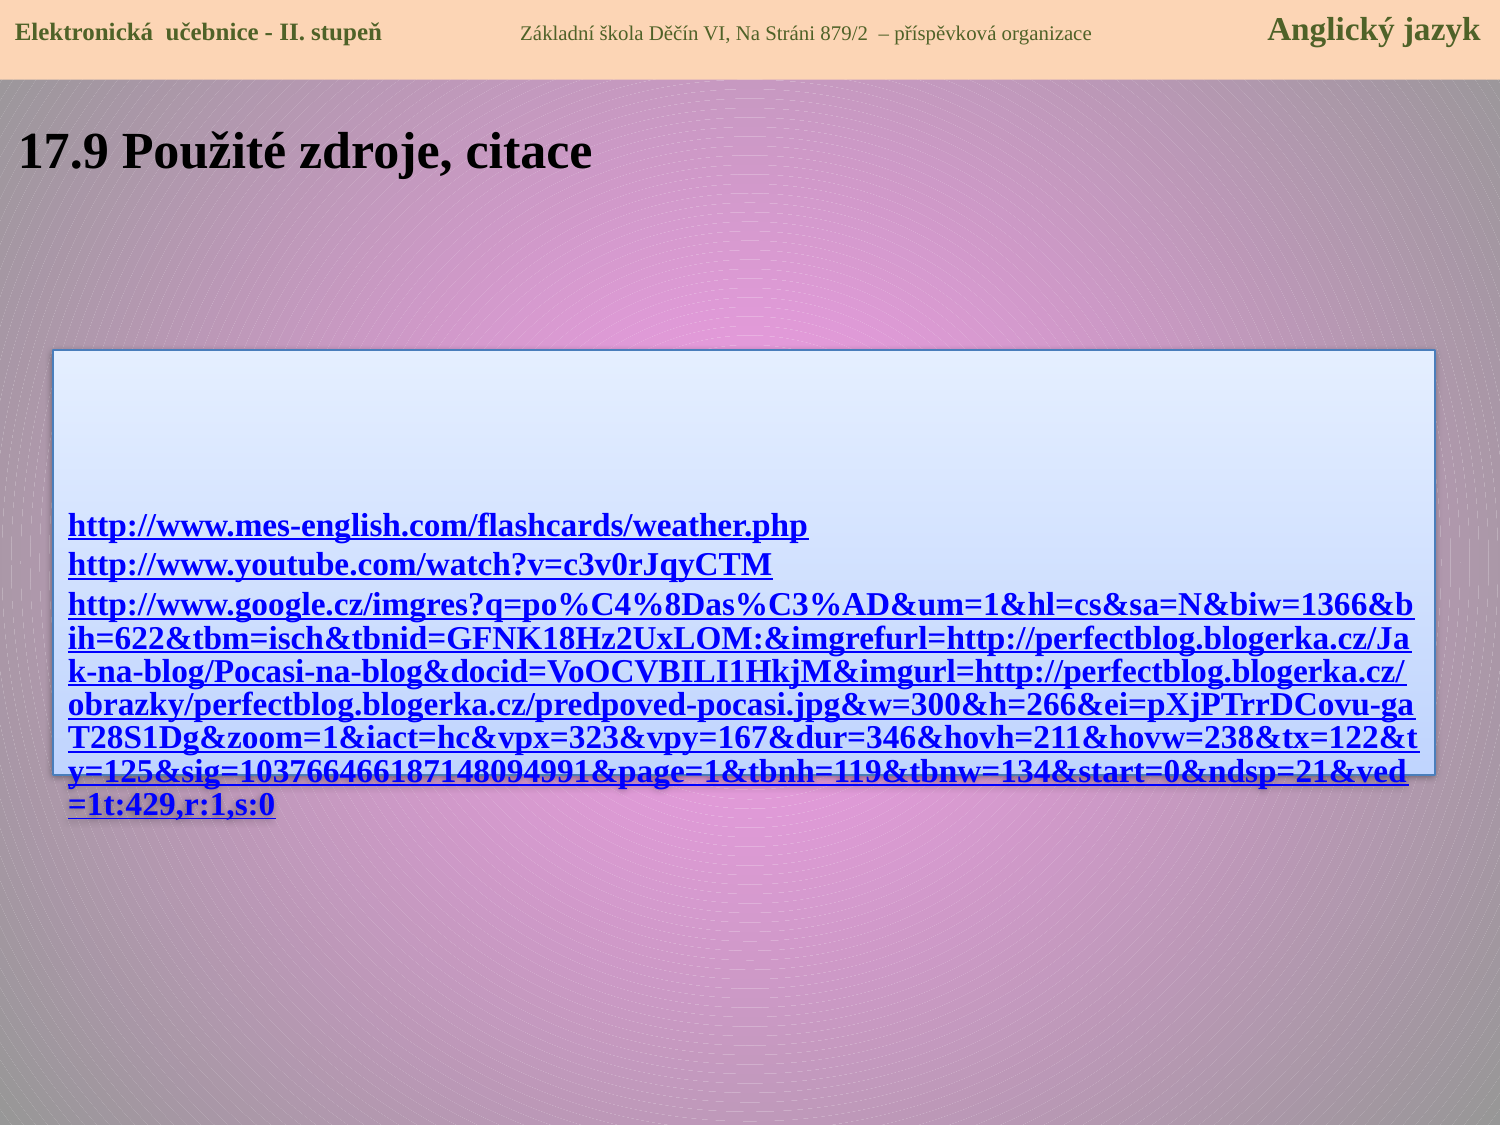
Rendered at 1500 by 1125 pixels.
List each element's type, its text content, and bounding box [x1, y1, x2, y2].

text_box Elektronická učebnice - II. stupeň Základní škola Děčín VI, Na Stráni 879/2 – příspěvková organizace Anglický jazyk [0, 0, 1500, 80]
text_box 17.9 Použité zdroje, citace [3, 109, 680, 239]
text_box http://www.mes-english.com/flashcards/weather.php http://www.youtube.com/watch?v=c3v0rJqyCTM http://www.google.cz/imgres?q=po%C4%8Das%C3%AD&um=1&hl=cs&sa=N&biw=1366&bih=622&tbm=isch&tbnid=GFNK18Hz2UxLOM:&imgrefurl=http://perfectblog.blogerka.cz/Jak-na-blog/Pocasi-na-blog&docid=VoOCVBILI1HkjM&imgurl=http://perfectblog.blogerka.cz/obrazky/perfectblog.blogerka.cz/predpoved-pocasi.jpg&w=300&h=266&ei=pXjPTrrDCovu-gaT28S1Dg&zoom=1&iact=hc&vpx=323&vpy=167&dur=346&hovh=211&hovw=238&tx=122&ty=125&sig=103766466187148094991&page=1&tbnh=119&tbnw=134&start=0&ndsp=21&ved=1t:429,r:1,s:0 [52, 349, 1436, 776]
